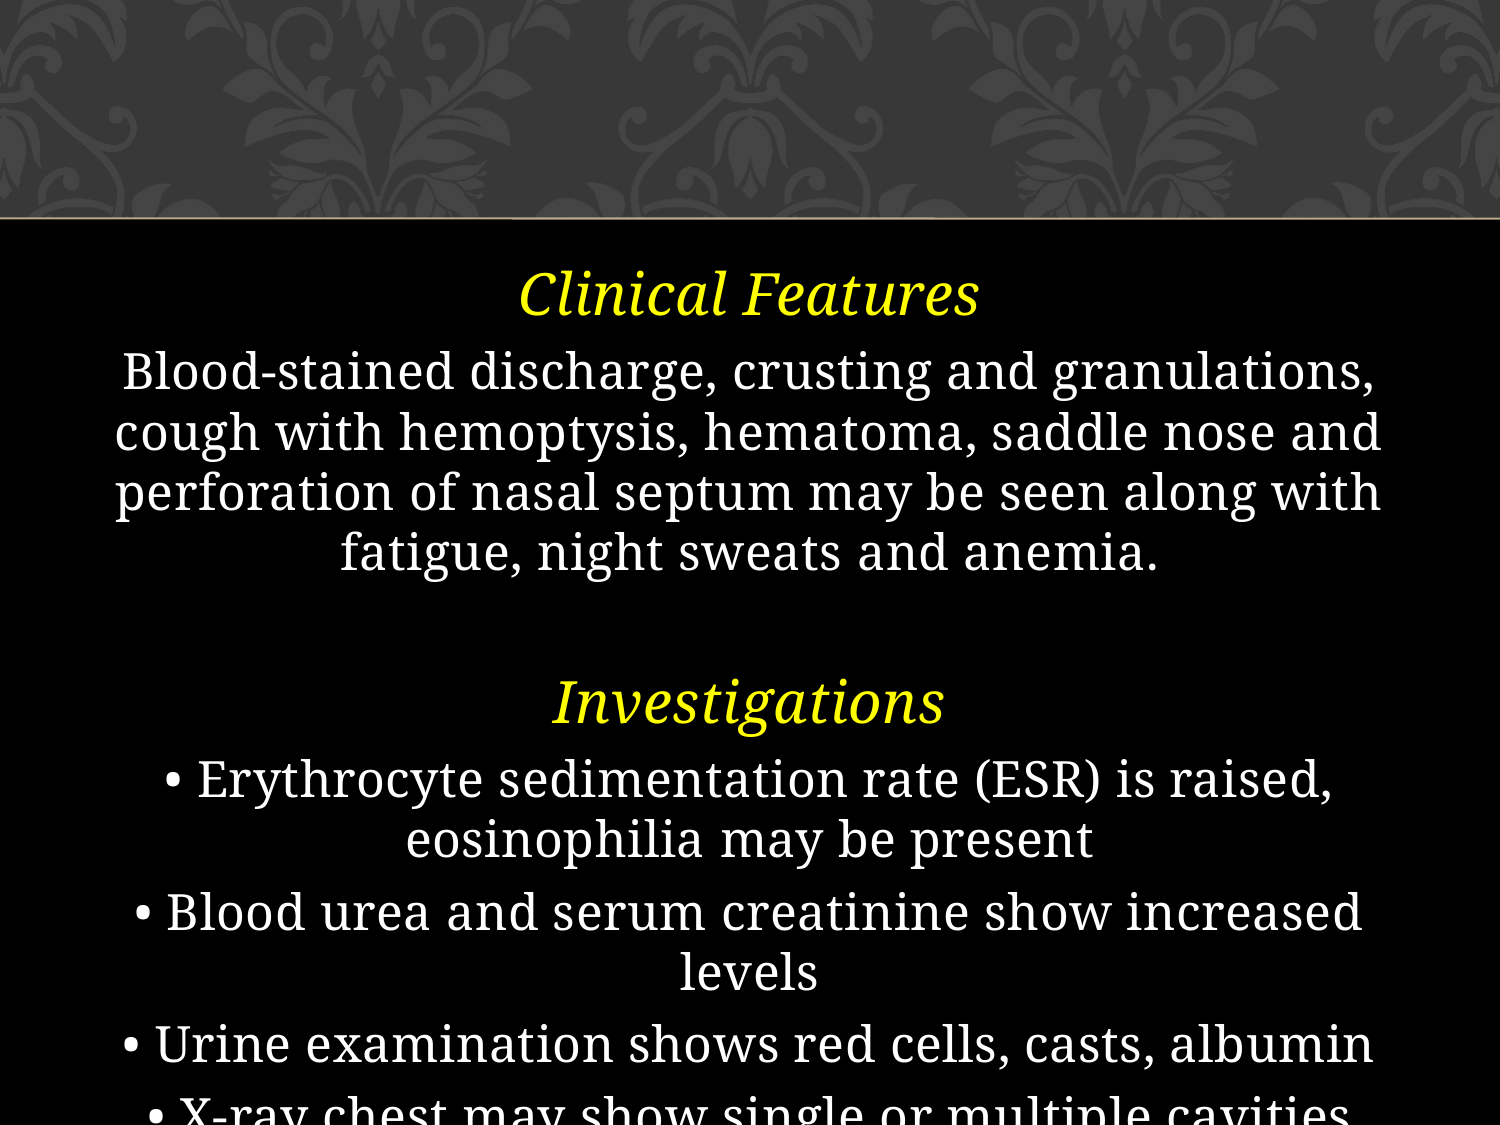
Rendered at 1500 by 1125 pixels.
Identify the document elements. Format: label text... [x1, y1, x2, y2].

list Clinical Features Blood-stained discharge, crusting and granulations, cough with hemoptysis, hematoma, saddle nose and perforation of nasal septum may be seen along with fatigue, night sweats and anemia. Investigations • Erythrocyte sedimentation rate (ESR) is raised, eosinophilia may be present • Blood urea and serum creatinine show increased levels • Urine examination shows red cells, casts, albumin • X-ray chest may show single or multiple cavities • Biopsy is diagnostic. [75, 249, 1425, 919]
